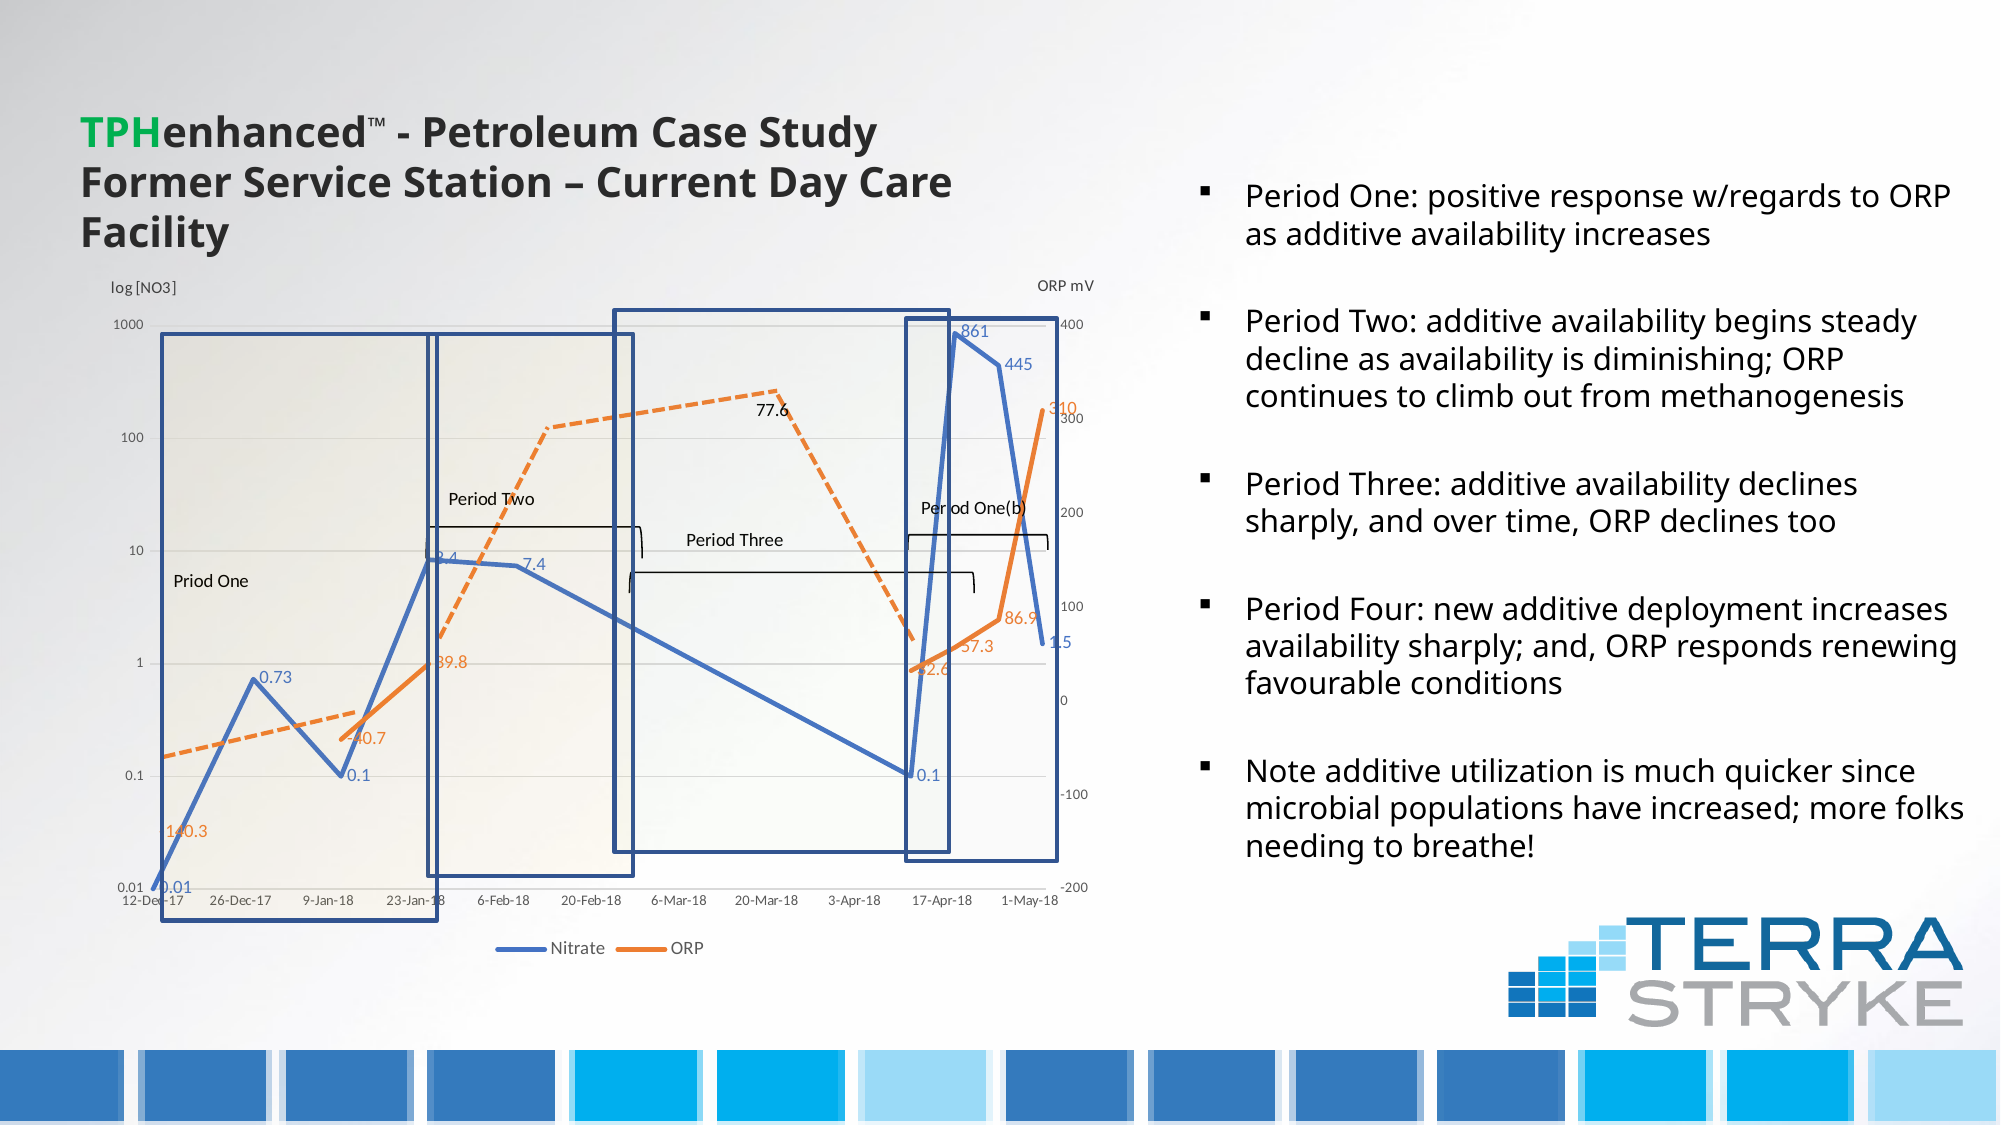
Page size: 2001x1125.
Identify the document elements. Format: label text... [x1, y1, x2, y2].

text_box Period One: positive response w/regards to ORP as additive availability increases Period Two: additive availability begins steady decline as availability is diminishing; ORP continues to climb out from methanogenesis Period Three: additive availability declines sharply, and over time, ORP declines too Period Four: new additive deployment increases availability sharply; and, ORP responds renewing favourable conditions Note additive utilization is much quicker since microbial populations have increased; more folks needing to breathe! [1190, 169, 1978, 871]
chart [92, 244, 1110, 966]
text_box TPHenhanced™ - Petroleum Case Study Former Service Station – Current Day Care Facility [72, 98, 1109, 218]
picture [0, 0, 2001, 1125]
